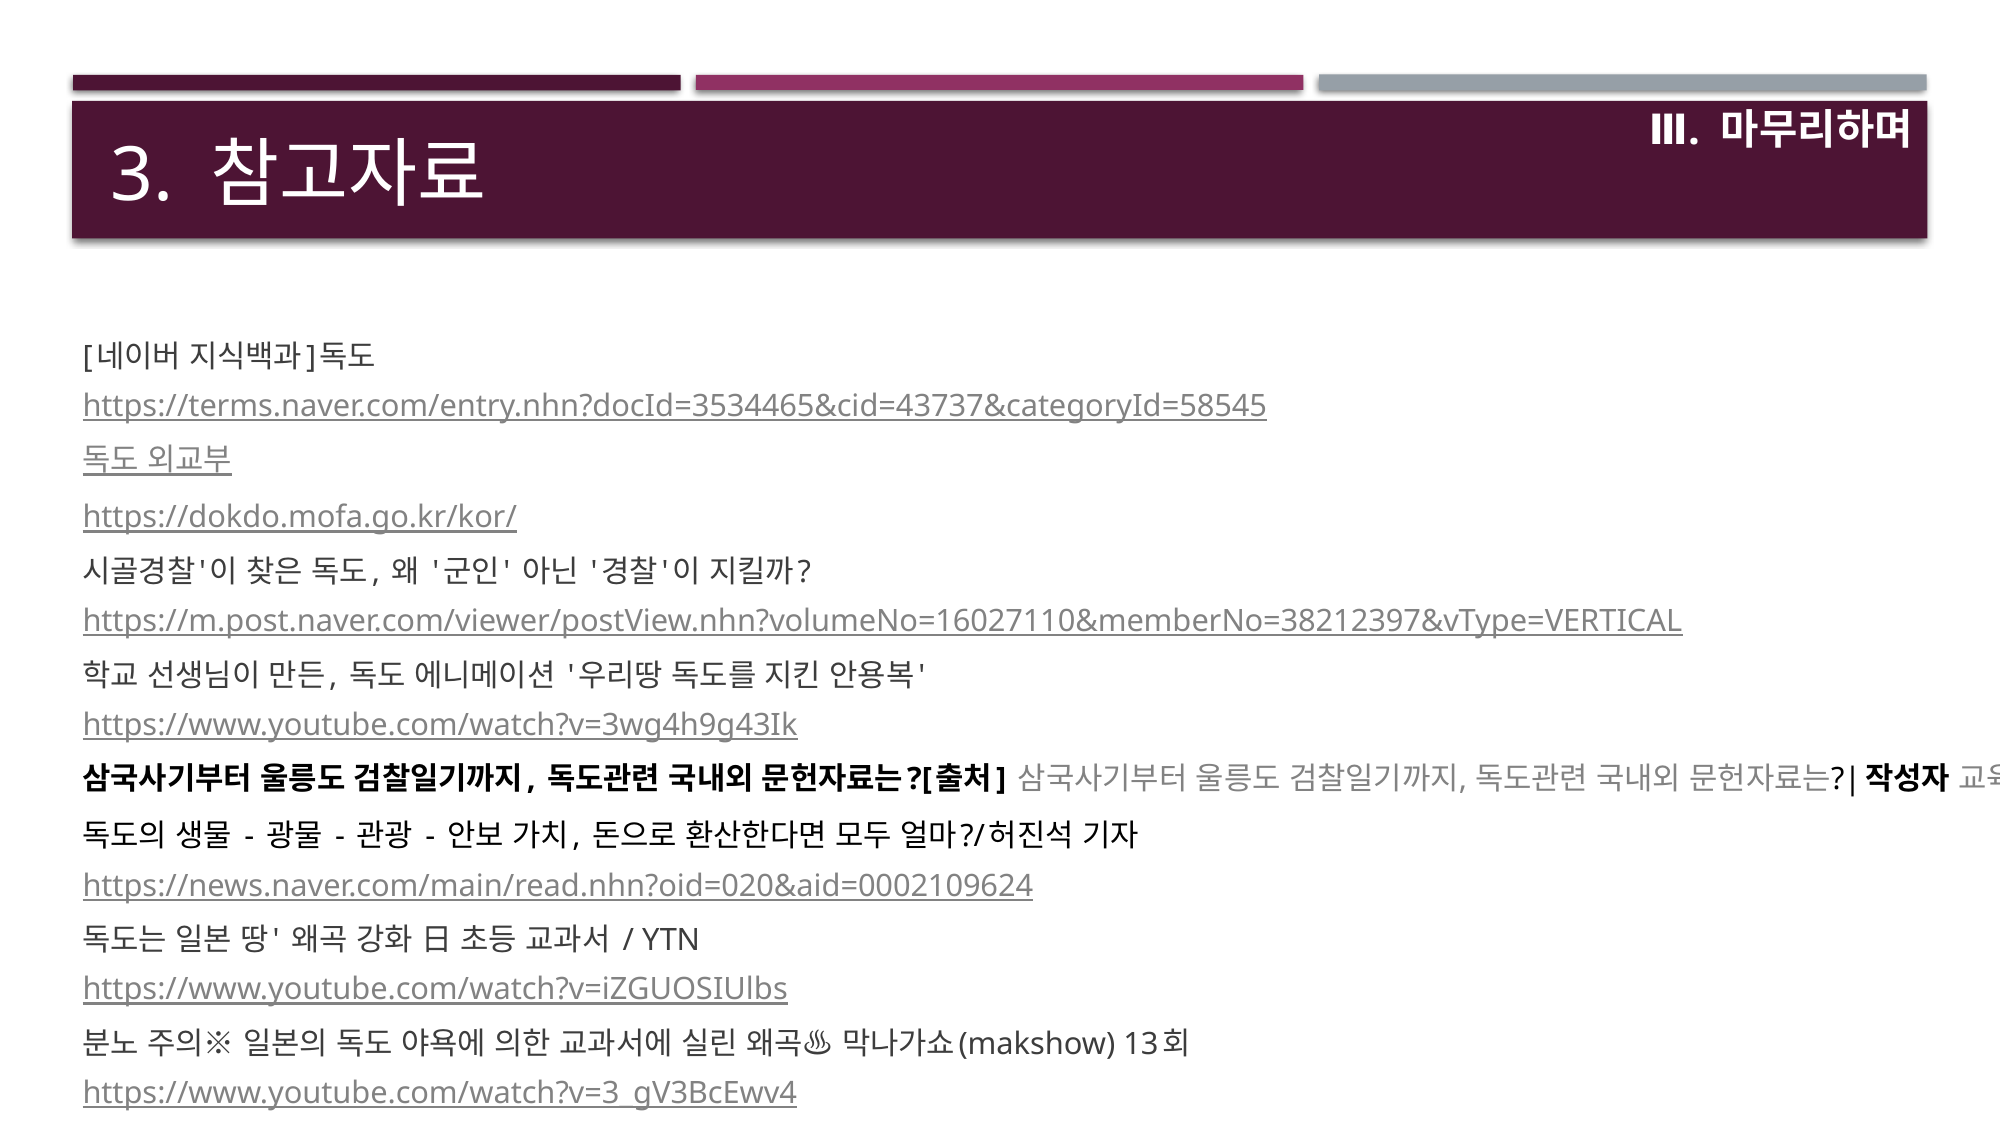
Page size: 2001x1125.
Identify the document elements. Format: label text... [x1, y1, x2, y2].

text_box Ⅲ. 마무리하며 [1633, 108, 1928, 161]
title 3. 참고자료 [95, 86, 1905, 254]
list [네이버 지식백과]독도 https://terms.naver.com/entry.nhn?docId=3534465&cid=43737&categoryId=58545 독도 외교부 https://dokdo.mofa.go.kr/kor/ 시골경찰'이 찾은 독도, 왜 '군인' 아닌 '경찰'이 지킬까? https://m.post.naver.com/viewer/postView.nhn?volumeNo=16027110&memberNo=38212397&vType=VERTICAL 학교 선생님이 만든, 독도 에니메이션 '우리땅 독도를 지킨 안용복' https://www.youtube.com/watch?v=3wg4h9g43Ik 삼국사기부터 울릉도 검찰일기까지, 독도관련 국내외 문헌자료는?[출처] 삼국사기부터 울릉도 검찰일기까지, 독도관련 국내외 문헌자료는?|작성자 교육부 독도의 생물 - 광물 - 관광 - 안보 가치, 돈으로 환산한다면 모두 얼마?/허진석 기자 https://news.naver.com/main/read.nhn?oid=020&aid=0002109624 독도는 일본 땅' 왜곡 강화 日 초등 교과서 / YTN https://www.youtube.com/watch?v=iZGUOSIUlbs 분노 주의※ 일본의 독도 야욕에 의한 교과서에 실린 왜곡♨ 막나가쇼(makshow) 13회 https://www.youtube.com/watch?v=3_gV3BcEwv4 [67, 279, 2000, 1125]
